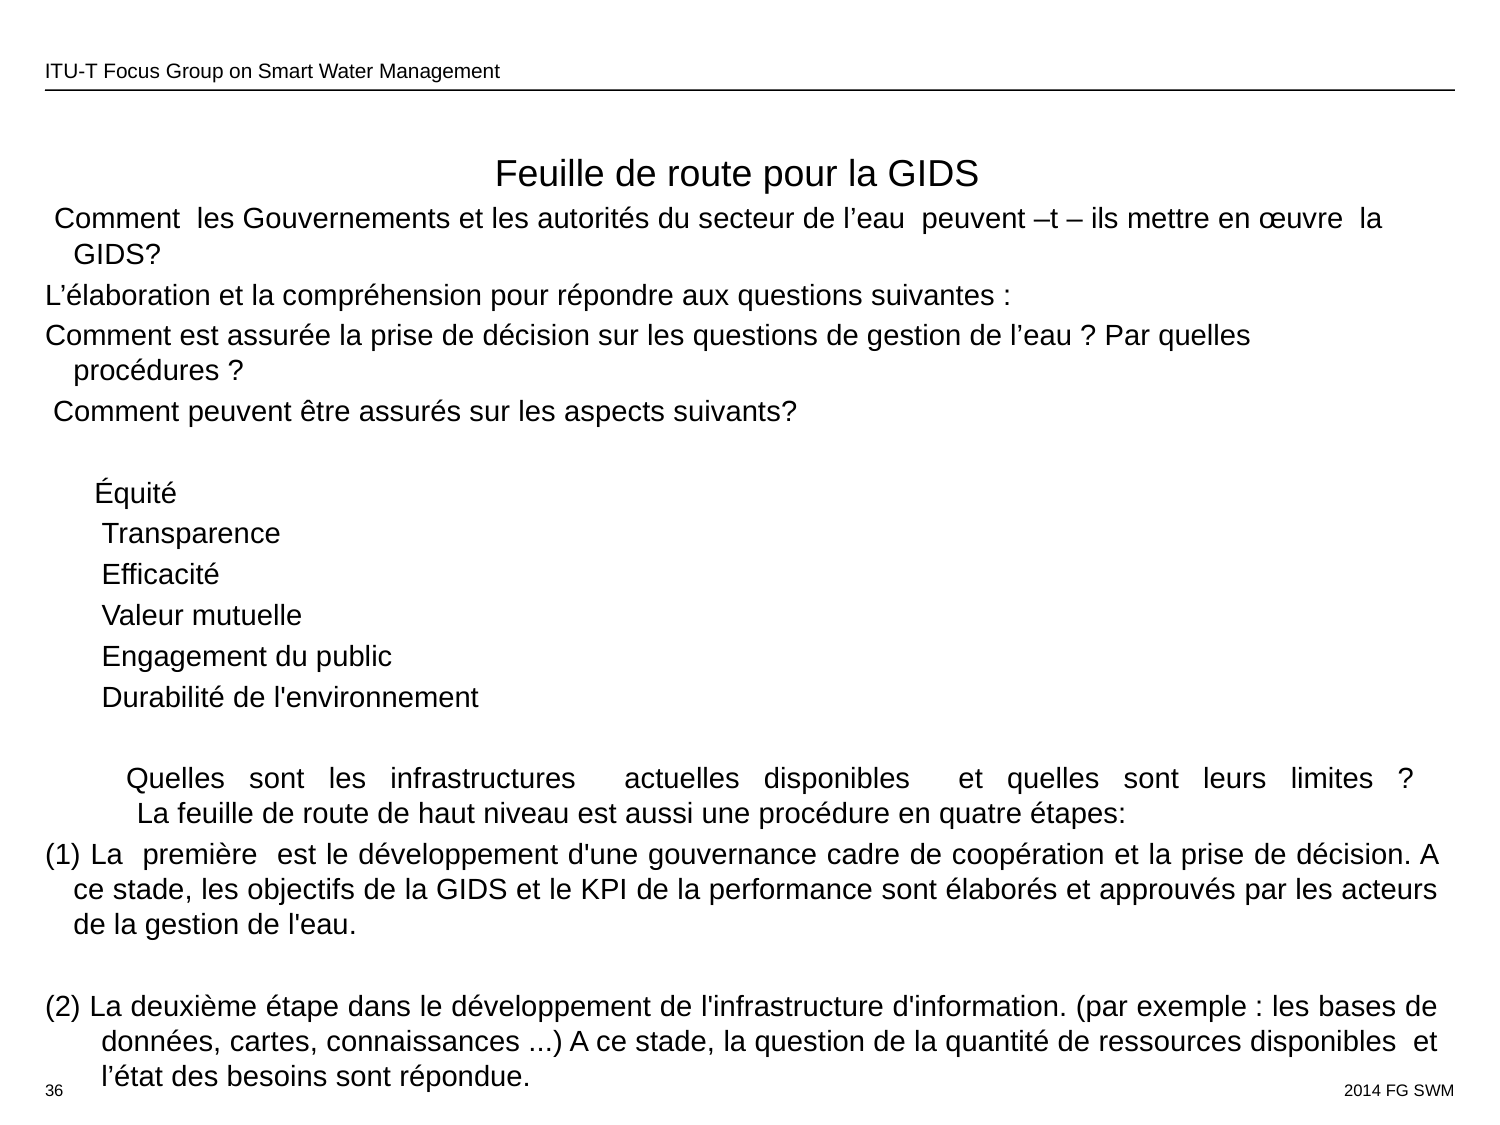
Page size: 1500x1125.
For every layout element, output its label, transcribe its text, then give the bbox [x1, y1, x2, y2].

title Feuille de route pour la GIDS [29, 97, 1455, 187]
slide_number 36 [29, 1072, 91, 1103]
list Comment les Gouvernements et les autorités du secteur de l’eau peuvent –t – ils mettre en œuvre la GIDS? L’élaboration et la compréhension pour répondre aux questions suivantes : Comment est assurée la prise de décision sur les questions de gestion de l’eau ? Par quelles procédures ? Comment peuvent être assurés sur les aspects suivants? Équité Transparence Efficacité Valeur mutuelle Engagement du public Durabilité de l'environnement Quelles sont les infrastructures actuelles disponibles et quelles sont leurs limites ? La feuille de route de haut niveau est aussi une procédure en quatre étapes: (1) La première est le développement d'une gouvernance cadre de coopération et la prise de décision. A ce stade, les objectifs de la GIDS et le KPI de la performance sont élaborés et approuvés par les acteurs de la gestion de l'eau. (2) La deuxième étape dans le développement de l'infrastructure d'information. (par exemple : les bases de données, cartes, connaissances ...) A ce stade, la question de la quantité de ressources disponibles et l’état des besoins sont répondue. [29, 187, 1455, 1073]
